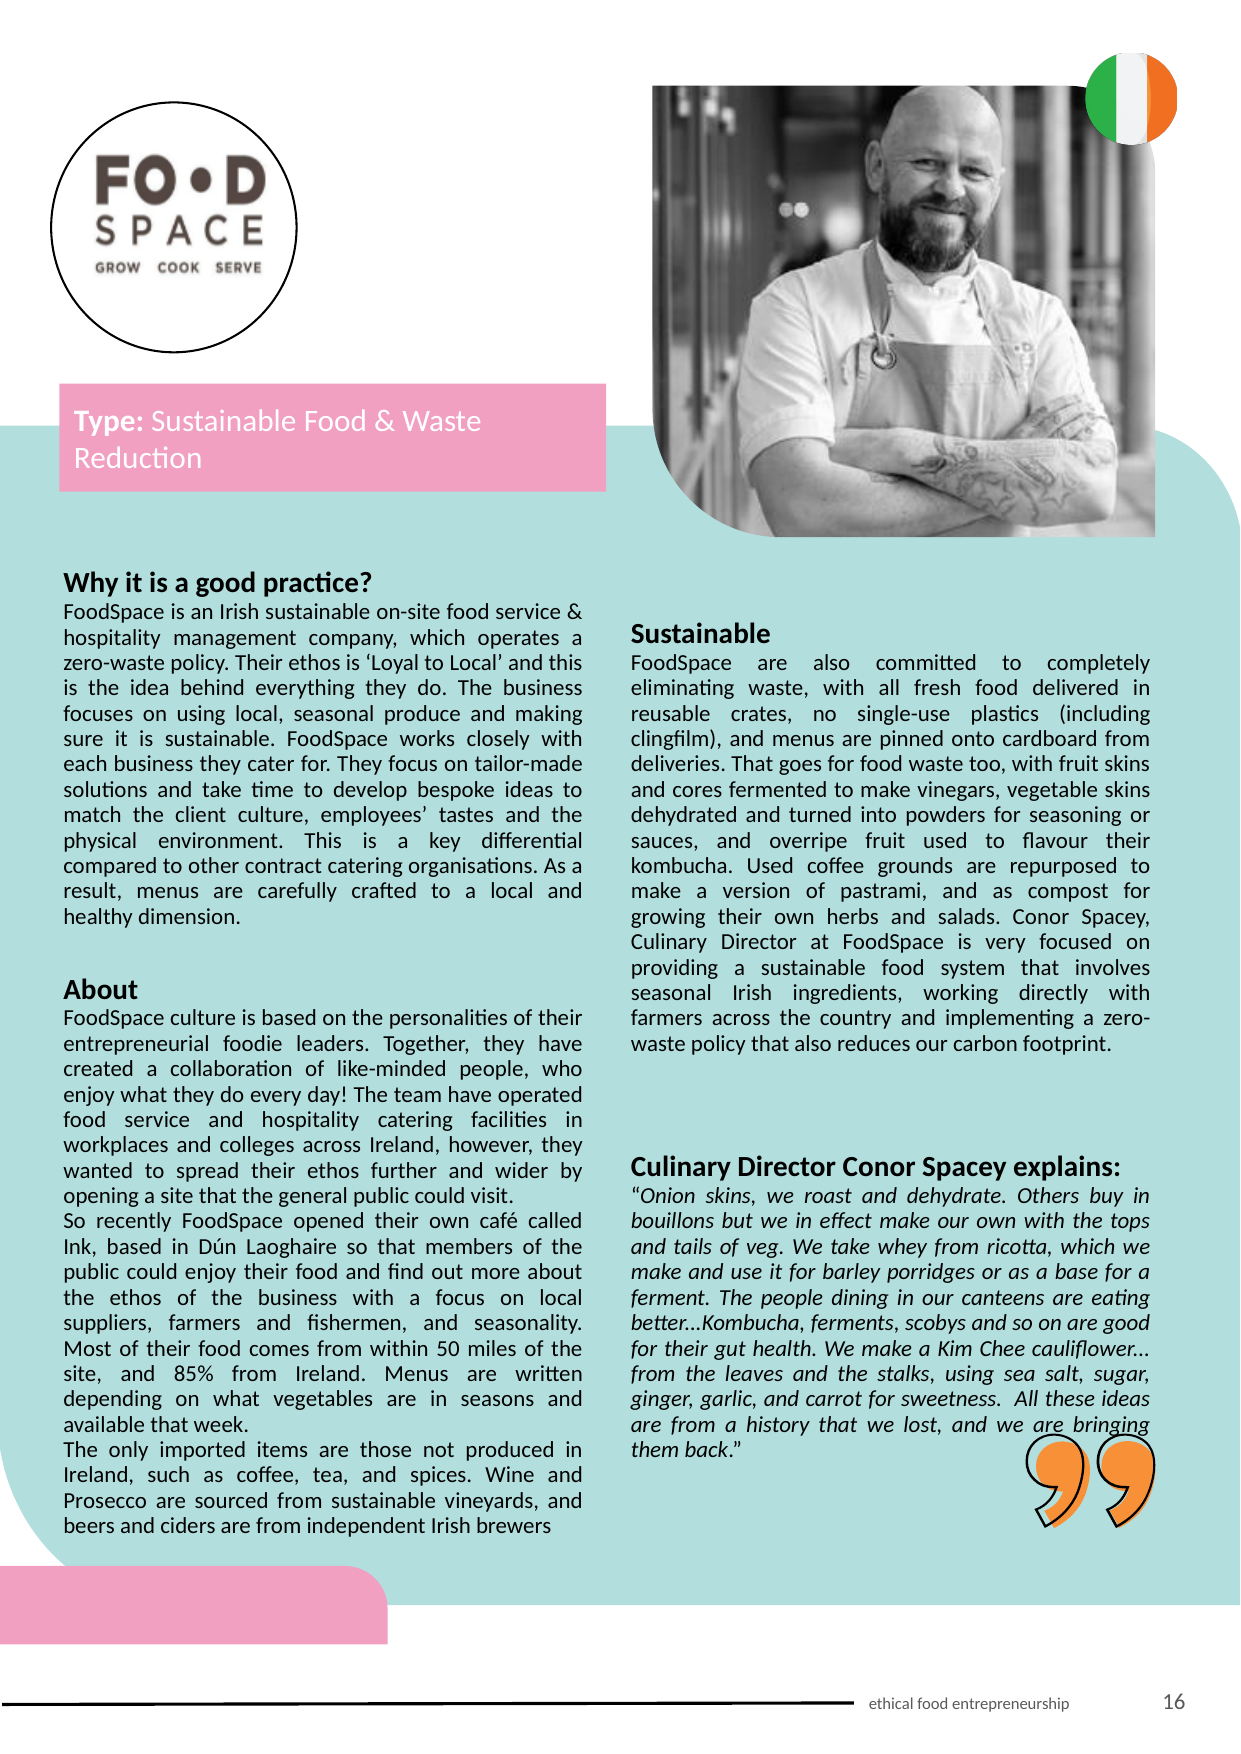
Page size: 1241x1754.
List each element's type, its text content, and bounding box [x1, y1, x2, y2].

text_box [1025, 1433, 1156, 1528]
text_box [51, 102, 297, 353]
text_box Type: Sustainable Food & Waste Reduction [59, 383, 607, 492]
text_box 16 [1131, 1662, 1201, 1739]
picture [652, 53, 1177, 538]
list Why it is a good practice? FoodSpace is an Irish sustainable on-site food service & hospitality management company, which operates a zero-waste policy. Their ethos is ‘Loyal to Local’ and this is the idea behind everything they do. The business focuses on using local, seasonal produce and making sure it is sustainable. FoodSpace works closely with each business they cater for. They focus on tailor-made solutions and take time to develop bespoke ideas to match the client culture, employees’ tastes and the physical environment. This is a key differential compared to other contract catering organisations. As a result, menus are carefully crafted to a local and healthy dimension. About FoodSpace culture is based on the personalities of their entrepreneurial foodie leaders. Together, they have created a collaboration of like-minded people, who enjoy what they do every day! The team have operated food service and hospitality catering facilities in workplaces and colleges across Ireland, however, they wanted to spread their ethos further and wider by opening a site that the general public could visit. So recently FoodSpace opened their own café called Ink, based in Dún Laoghaire so that members of the public could enjoy their food and find out more about the ethos of the business with a focus on local suppliers, farmers and fishermen, and seasonality. Most of their food comes from within 50 miles of the site, and 85% from Ireland. Menus are written depending on what vegetables are in seasons and available that week. The only imported items are those not produced in Ireland, such as coffee, tea, and spices. Wine and Prosecco are sourced from sustainable vineyards, and beers and ciders are from independent Irish brewers Sustainable FoodSpace are also committed to completely eliminating waste, with all fresh food delivered in reusable crates, no single-use plastics (including clingfilm), and menus are pinned onto cardboard from deliveries. That goes for food waste too, with fruit skins and cores fermented to make vinegars, vegetable skins dehydrated and turned into powders for seasoning or sauces, and overripe fruit used to flavour their kombucha. Used coffee grounds are repurposed to make a version of pastrami, and as compost for growing their own herbs and salads. Conor Spacey, Culinary Director at FoodSpace is very focused on providing a sustainable food system that involves seasonal Irish ingredients, working directly with farmers across the country and implementing a zero-waste policy that also reduces our carbon footprint. Culinary Director Conor Spacey explains: “Onion skins, we roast and dehydrate. Others buy in bouillons but we in effect make our own with the tops and tails of veg. We take whey from ricotta, which we make and use it for barley porridges or as a base for a ferment. The people dining in our canteens are eating better...Kombucha, ferments, scobys and so on are good for their gut health. We make a Kim Chee cauliflower... from the leaves and the stalks, using sea salt, sugar, ginger, garlic, and carrot for sweetness. All these ideas are from a history that we lost, and we are bringing them back.” [48, 565, 1166, 1665]
